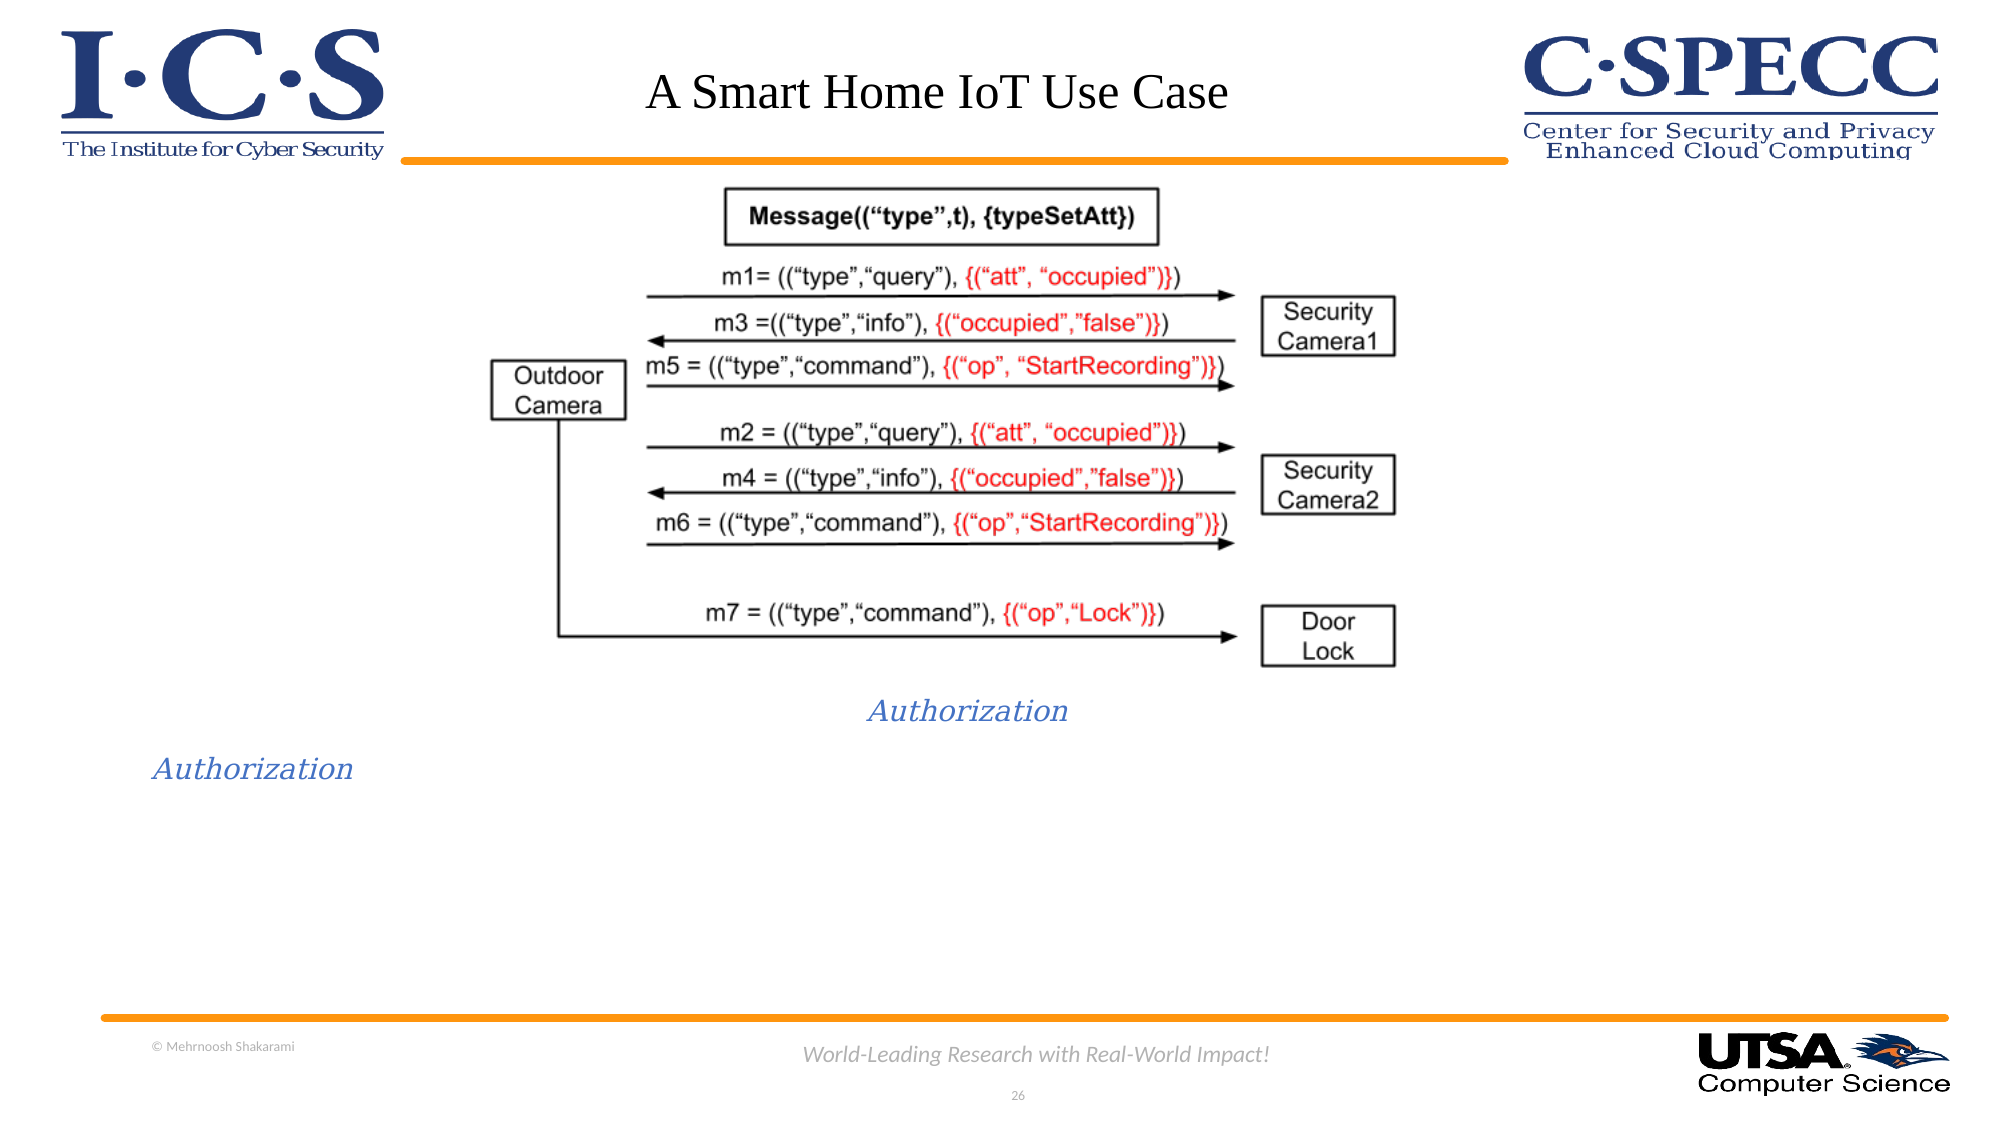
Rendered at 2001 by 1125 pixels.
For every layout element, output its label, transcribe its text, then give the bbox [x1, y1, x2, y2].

footer World-Leading Research with Real-World Impact! [600, 1023, 1474, 1084]
title A Smart Home IoT Use Case [397, 51, 1477, 127]
picture [1524, 36, 1938, 160]
slide_number © Mehrnoosh Shakarami [136, 1018, 600, 1073]
picture [61, 29, 384, 160]
picture [1685, 1022, 1964, 1098]
picture [486, 183, 1434, 681]
slide_number 26 [959, 1084, 1041, 1125]
